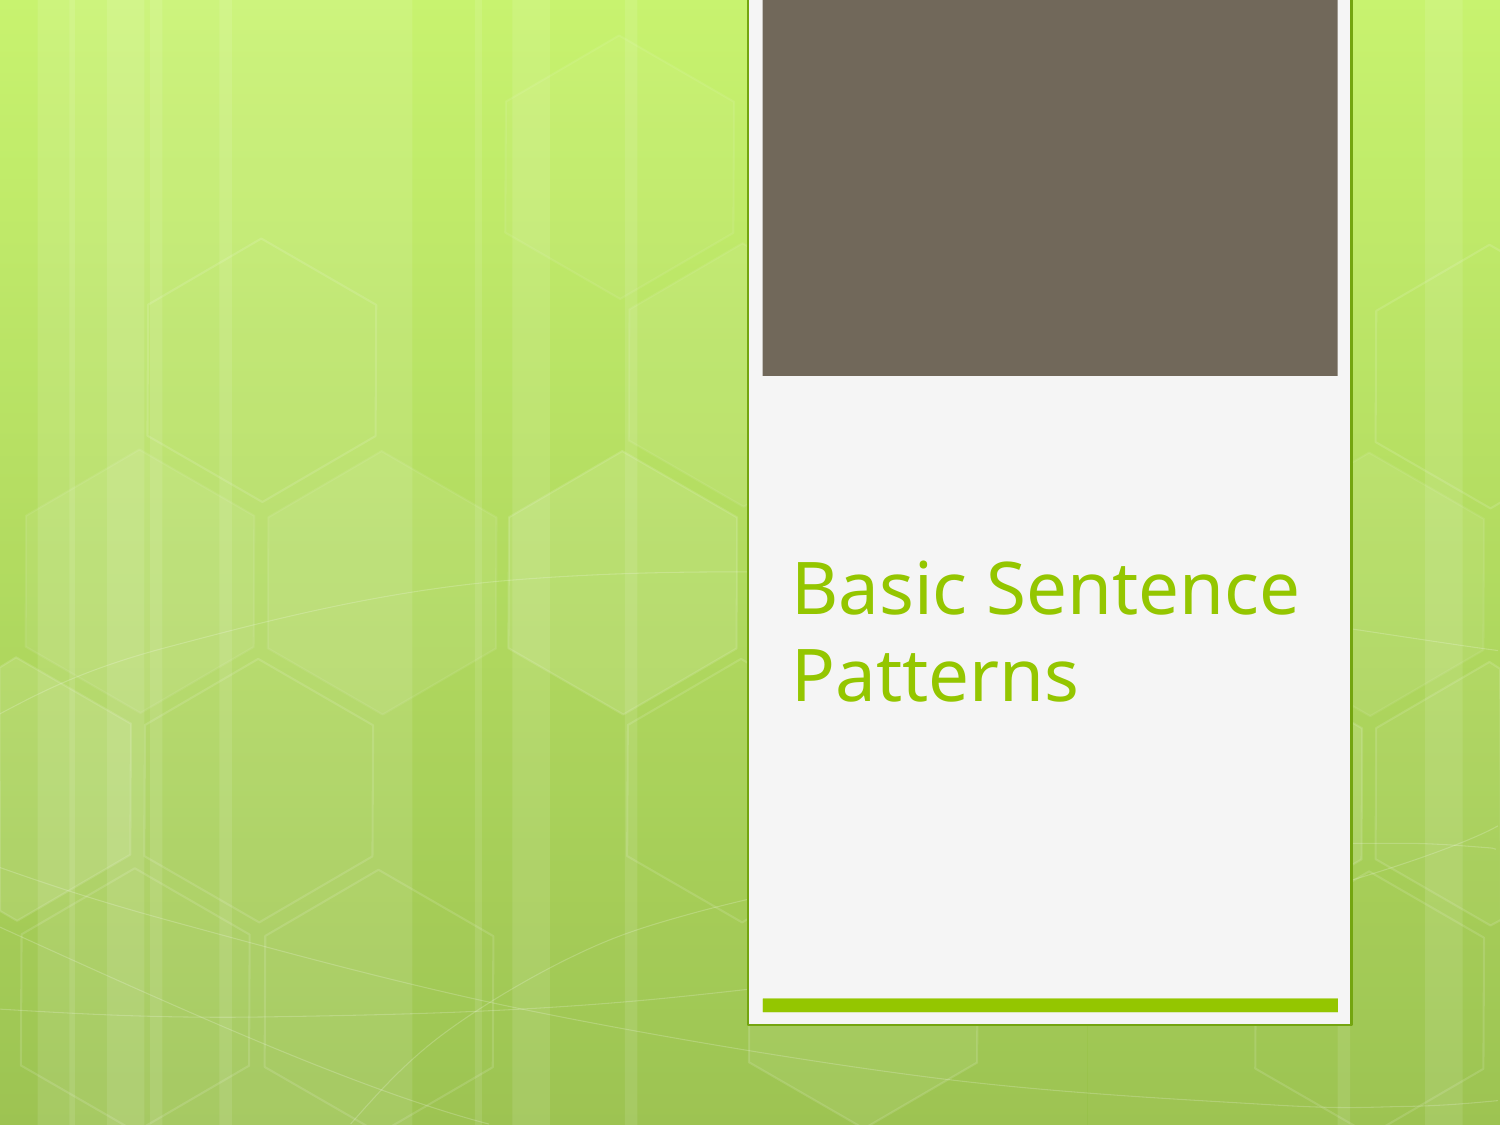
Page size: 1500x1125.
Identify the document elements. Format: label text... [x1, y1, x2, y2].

title Basic Sentence Patterns [776, 444, 1320, 724]
